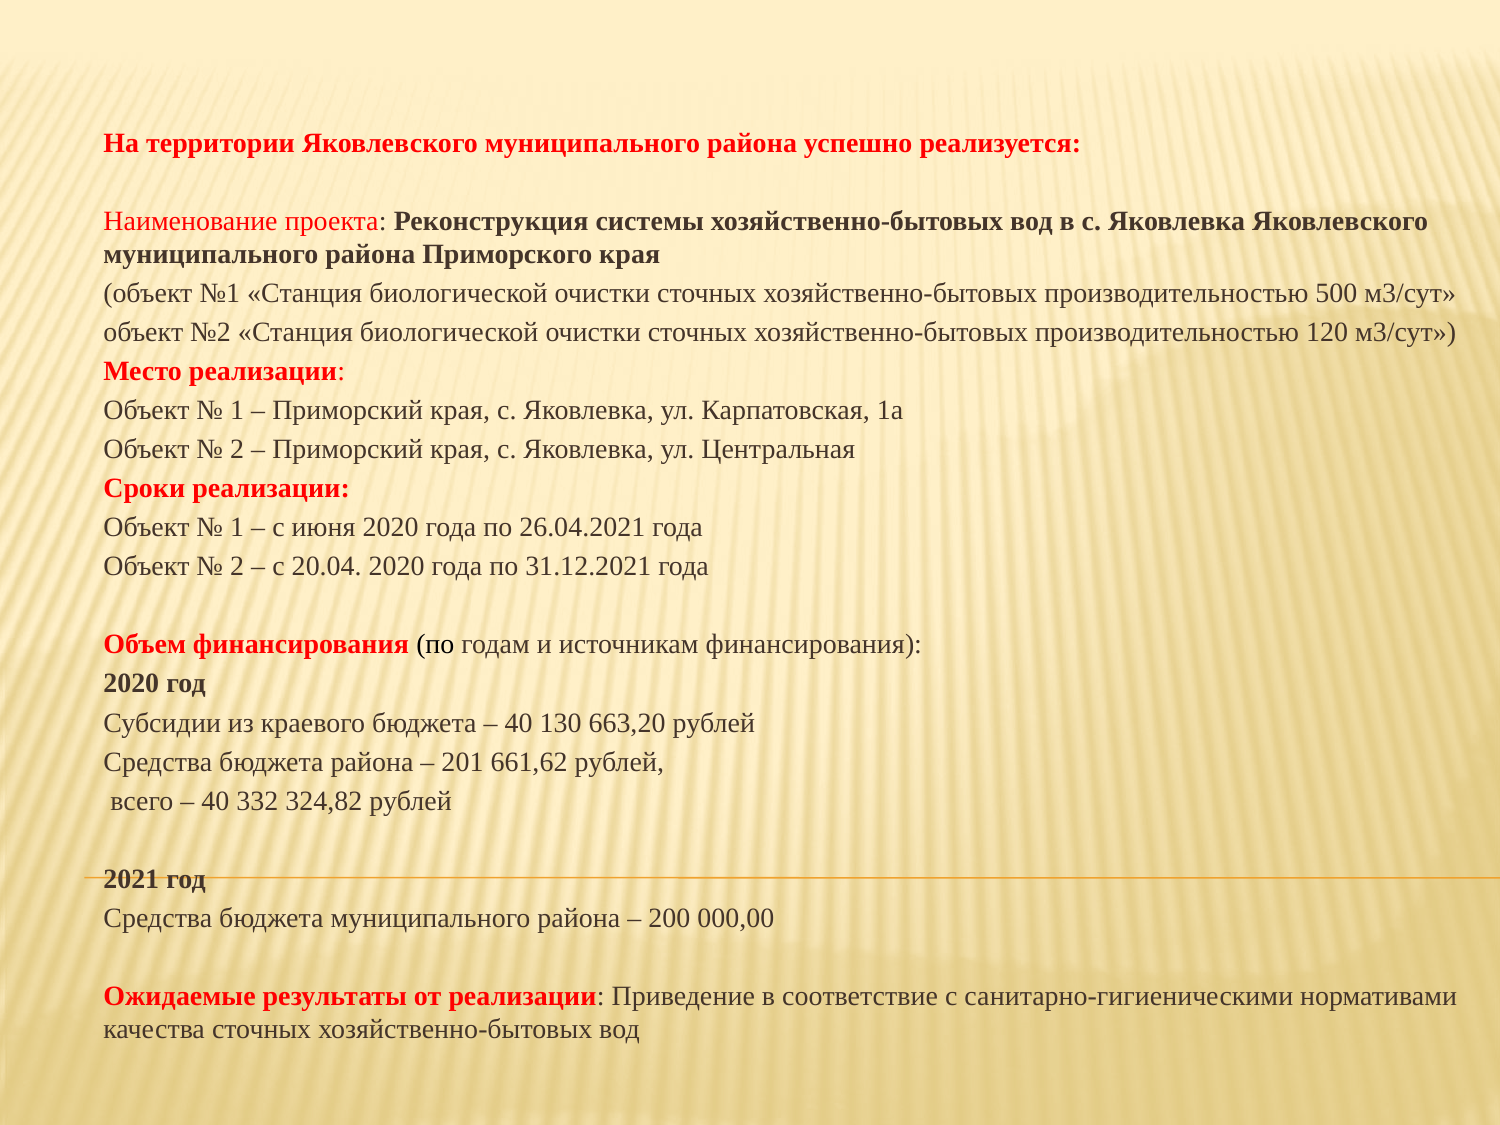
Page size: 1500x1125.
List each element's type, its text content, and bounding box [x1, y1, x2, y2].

subtitle На территории Яковлевского муниципального района успешно реализуется: Наименование проекта: Реконструкция системы хозяйственно-бытовых вод в с. Яковлевка Яковлевского муниципального района Приморского края (объект №1 «Станция биологической очистки сточных хозяйственно-бытовых производительностью 500 м3/сут» объект №2 «Станция биологической очистки сточных хозяйственно-бытовых производительностью 120 м3/сут») Место реализации: Объект № 1 – Приморский края, с. Яковлевка, ул. Карпатовская, 1а Объект № 2 – Приморский края, с. Яковлевка, ул. Центральная Сроки реализации: Объект № 1 – с июня 2020 года по 26.04.2021 года Объект № 2 – с 20.04. 2020 года по 31.12.2021 года Объем финансирования (по годам и источникам финансирования): 2020 год Субсидии из краевого бюджета – 40 130 663,20 рублей Средства бюджета района – 201 661,62 рублей, всего – 40 332 324,82 рублей 2021 год Средства бюджета муниципального района – 200 000,00 Ожидаемые результаты от реализации: Приведение в соответствие с санитарно-гигиеническими нормативами качества сточных хозяйственно-бытовых вод [88, 7, 1476, 1083]
